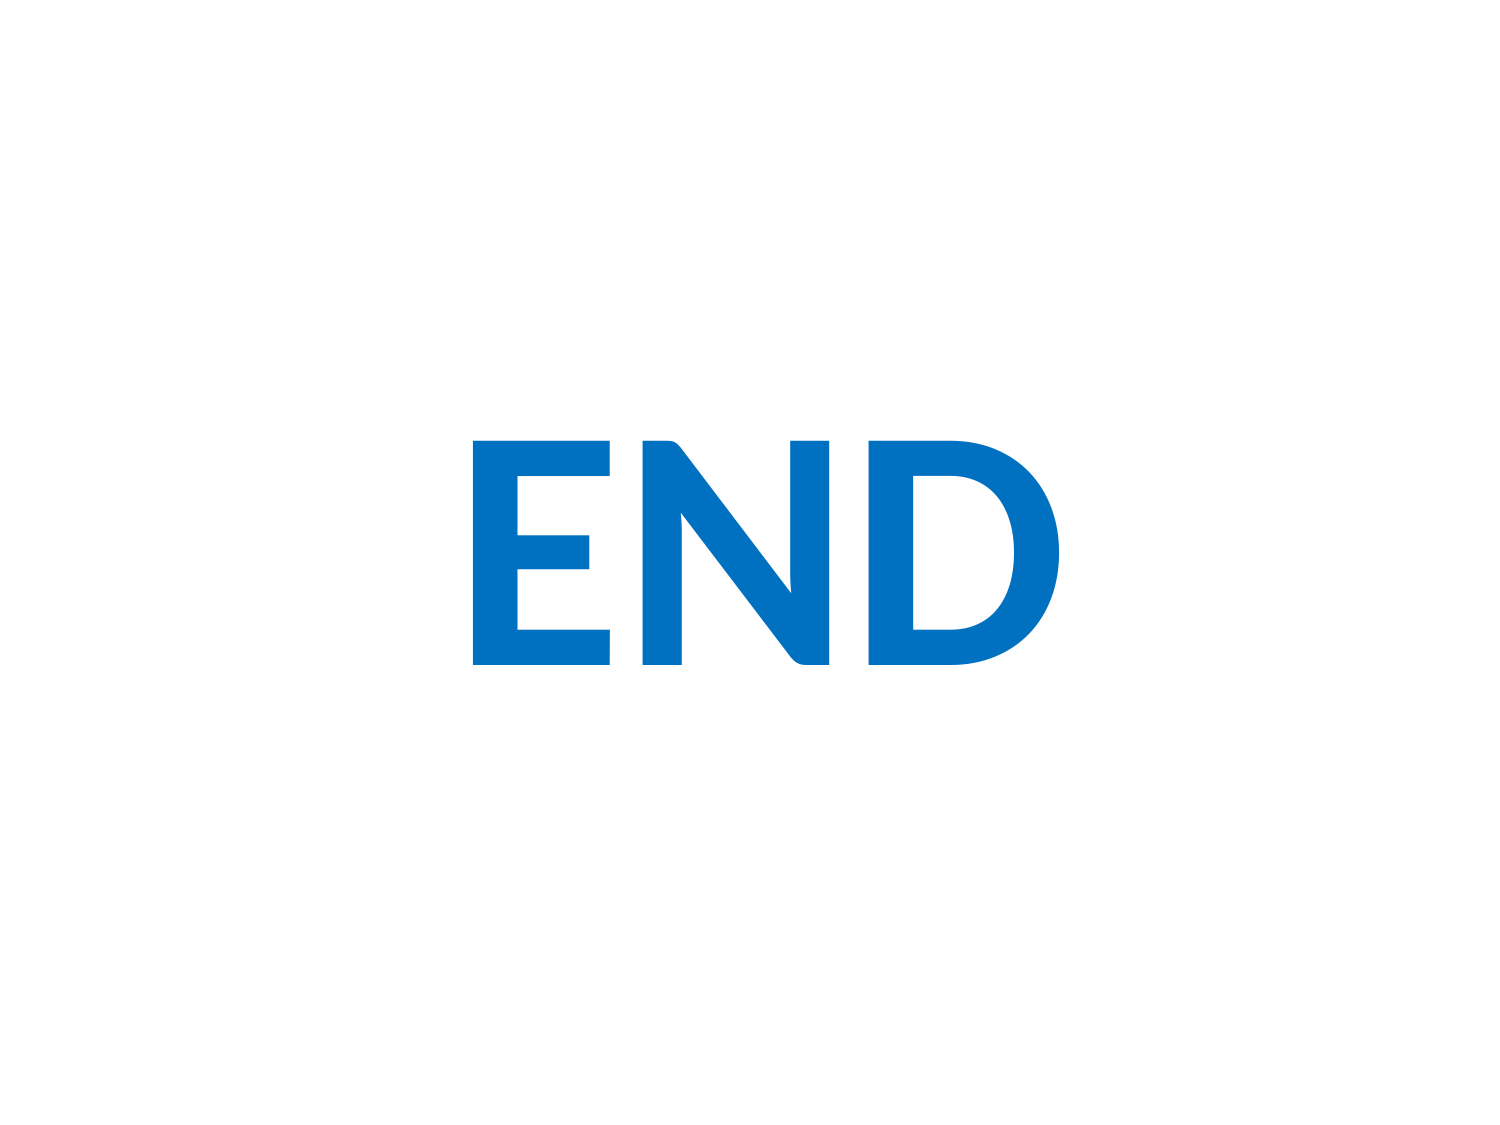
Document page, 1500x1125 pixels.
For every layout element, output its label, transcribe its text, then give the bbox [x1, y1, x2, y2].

title END [123, 312, 1399, 1072]
